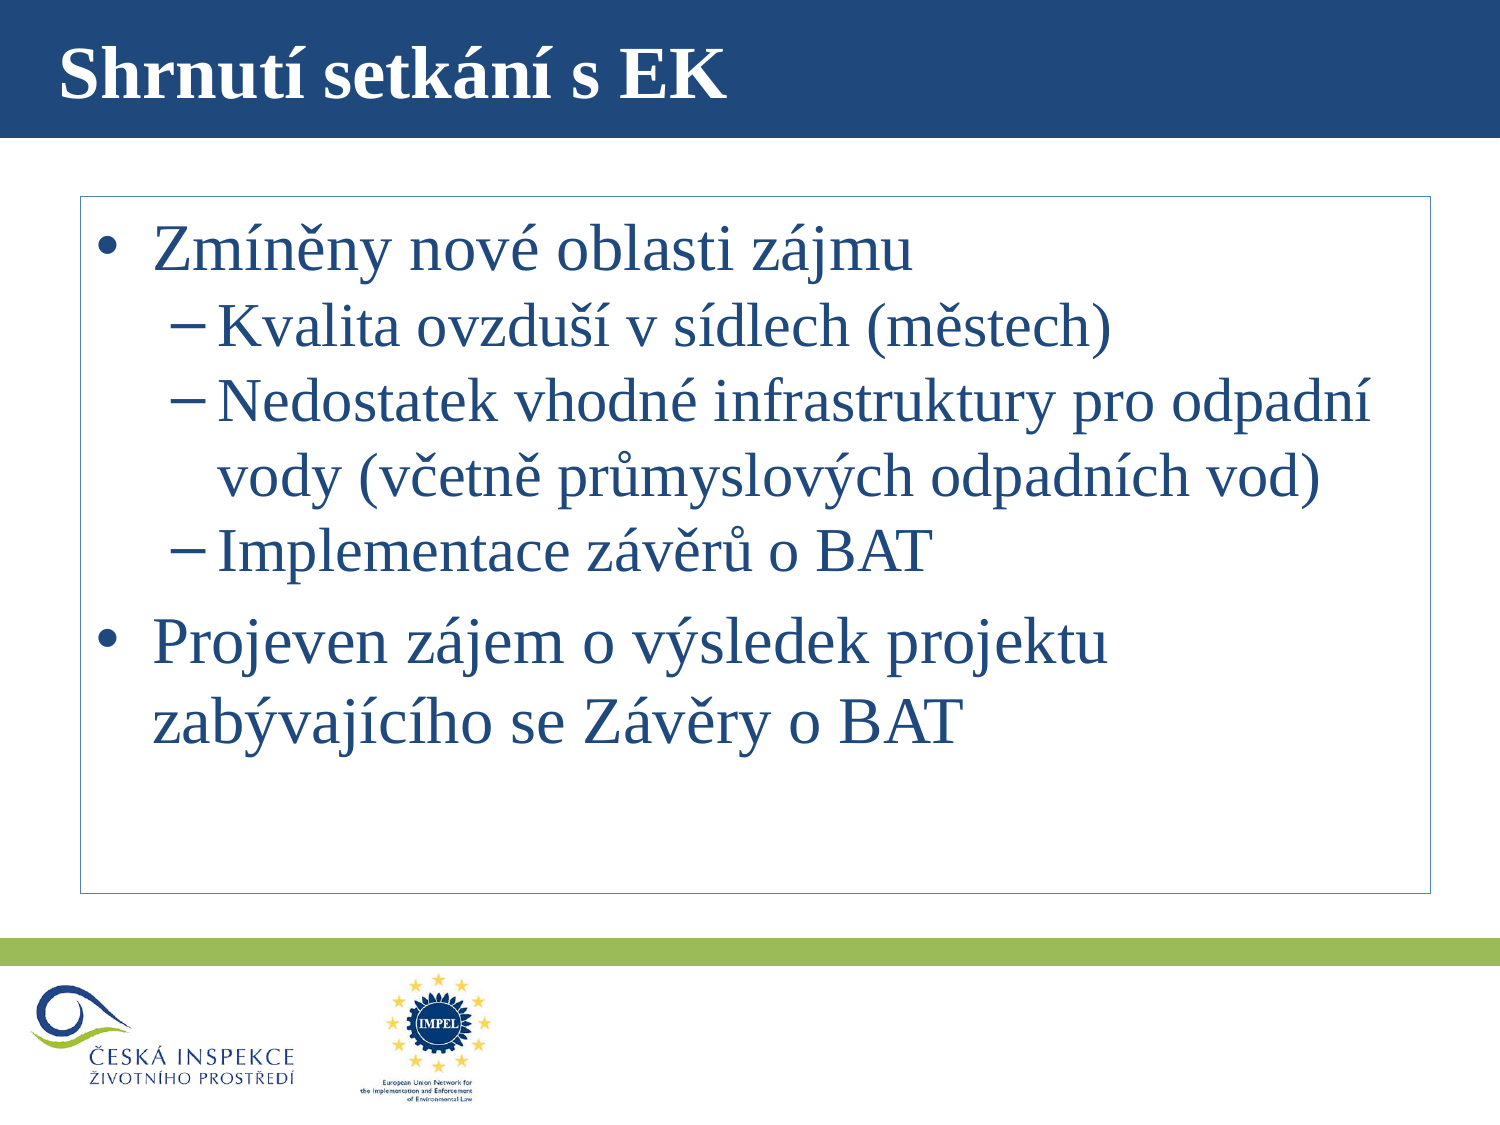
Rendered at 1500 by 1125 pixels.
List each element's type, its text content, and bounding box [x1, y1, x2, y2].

picture [359, 973, 491, 1103]
text_box [0, 938, 1500, 966]
title Shrnutí setkání s EK [0, 0, 1500, 138]
list Zmíněny nové oblasti zájmu Kvalita ovzduší v sídlech (městech) Nedostatek vhodné infrastruktury pro odpadní vody (včetně průmyslových odpadních vod) Implementace závěrů o BAT Projeven zájem o výsledek projektu zabývajícího se Závěry o BAT [80, 196, 1431, 894]
picture [26, 983, 301, 1094]
